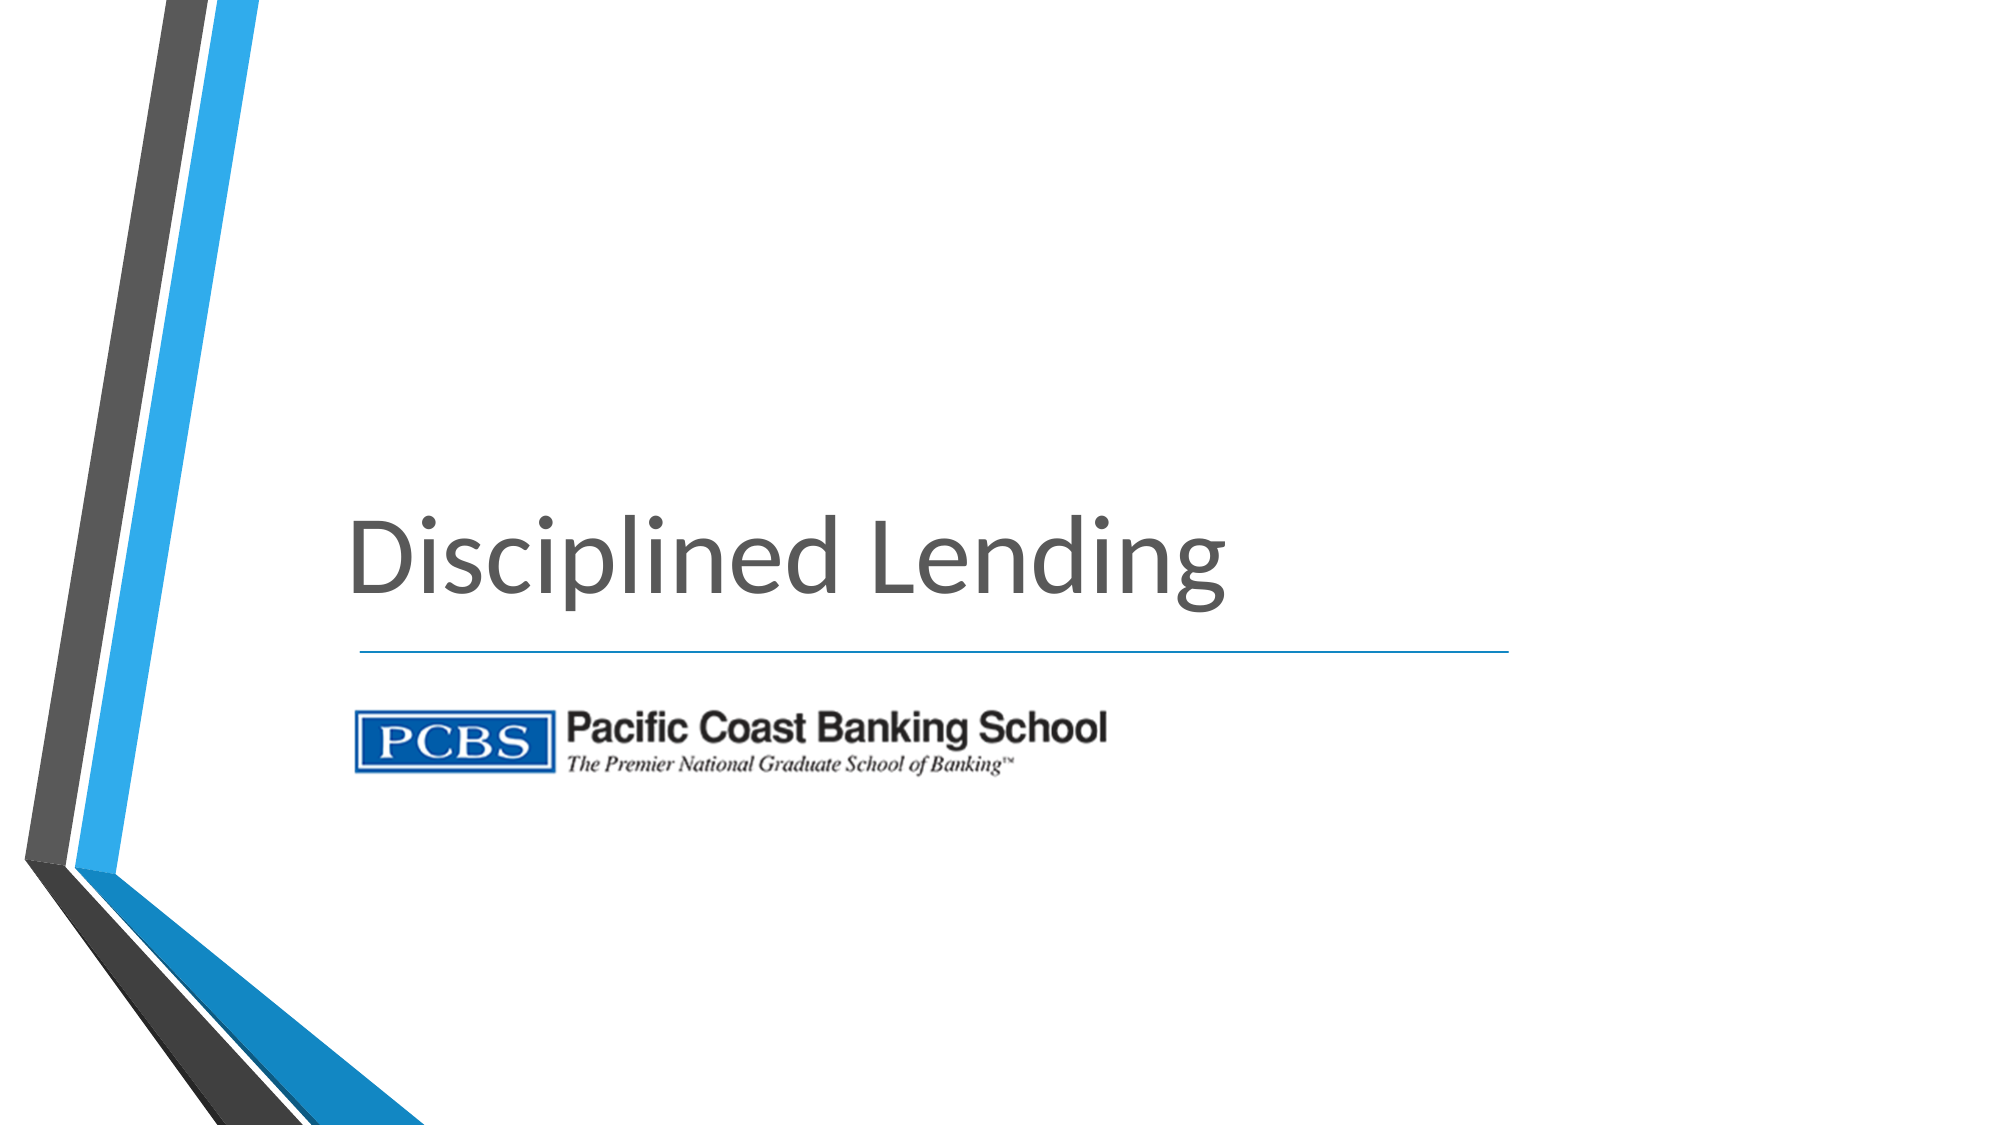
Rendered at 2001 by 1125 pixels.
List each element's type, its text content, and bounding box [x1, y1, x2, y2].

text_box Disciplined Lending [331, 470, 1460, 626]
picture [344, 699, 1111, 785]
